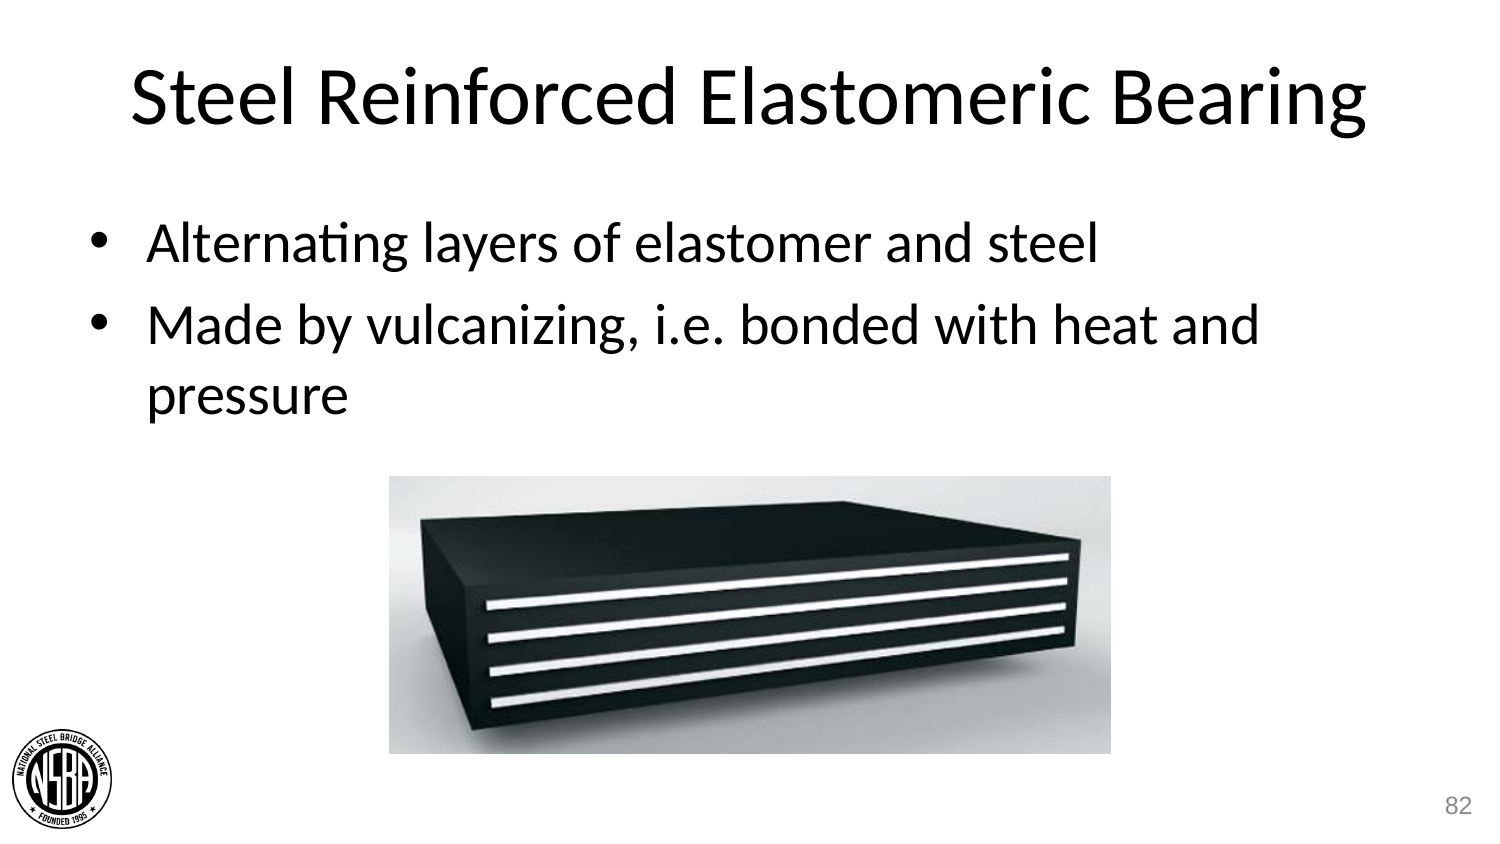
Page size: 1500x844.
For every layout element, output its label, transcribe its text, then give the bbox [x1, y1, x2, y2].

slide_number 82 [1137, 782, 1488, 828]
picture [12, 729, 112, 829]
title Steel Reinforced Elastomeric Bearing [75, 33, 1425, 175]
picture [389, 475, 1111, 754]
list Alternating layers of elastomer and steel Made by vulcanizing, i.e. bonded with heat and pressure [75, 196, 1488, 754]
